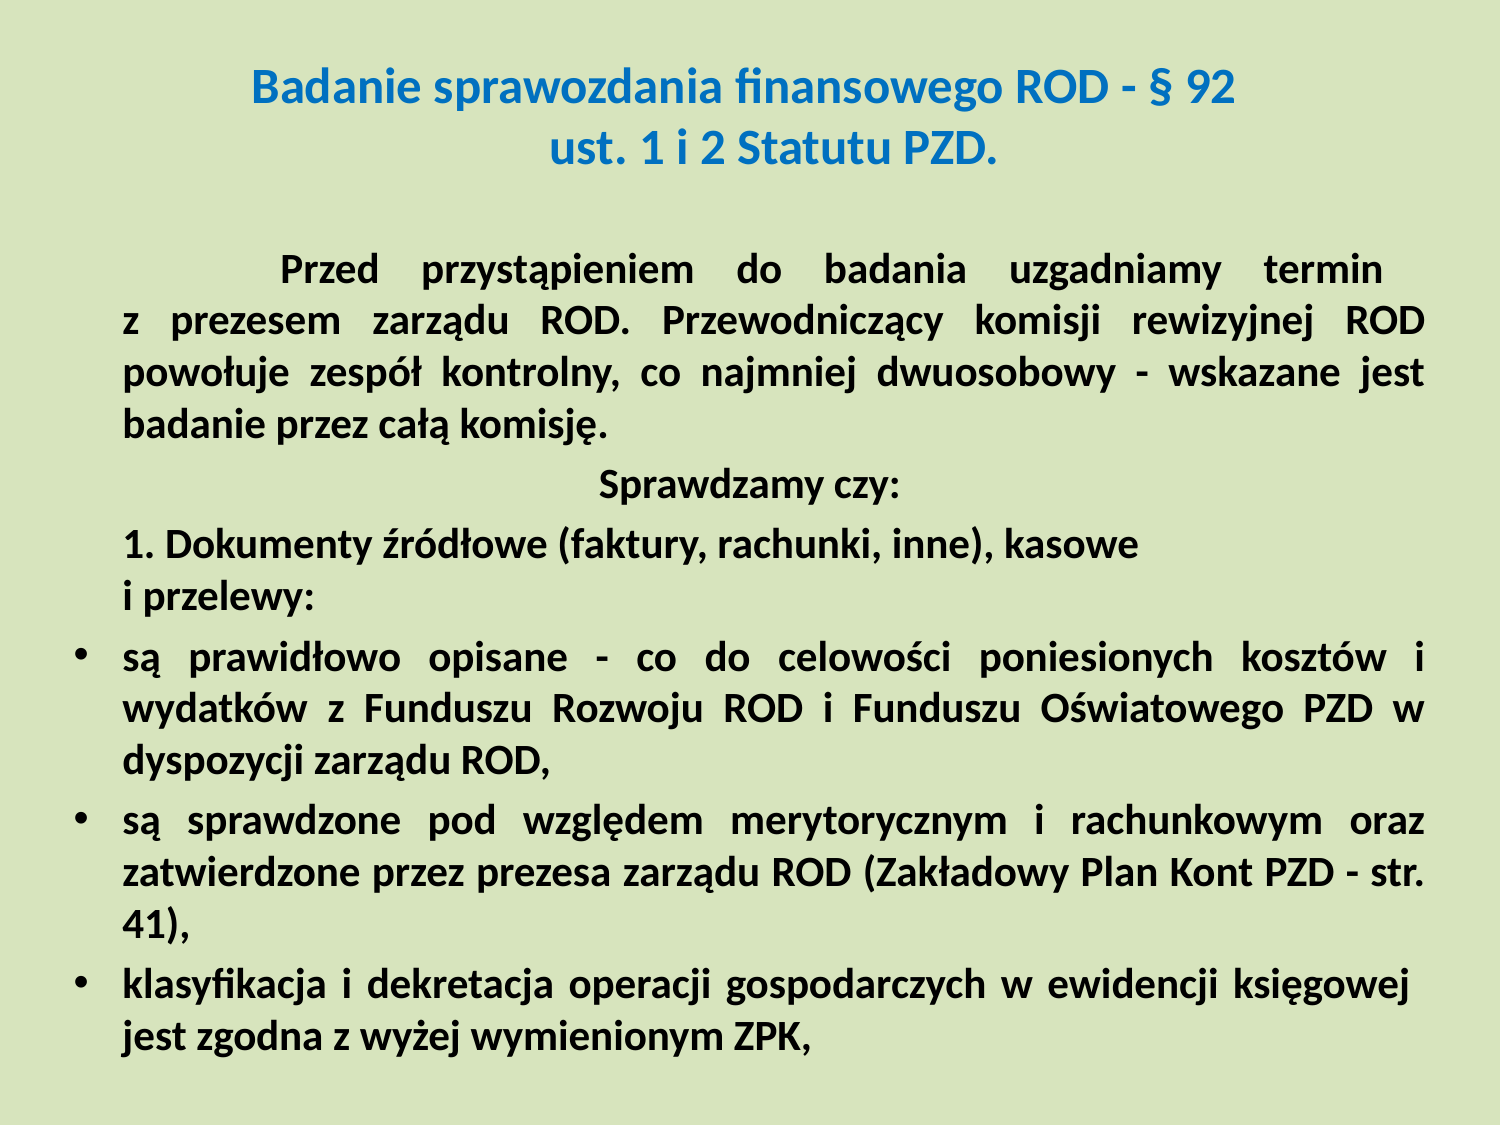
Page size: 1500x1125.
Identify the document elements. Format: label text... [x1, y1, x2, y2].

list Badanie sprawozdania finansowego ROD - § 92 ust. 1 i 2 Statutu PZD. Przed przystąpieniem do badania uzgadniamy termin z prezesem zarządu ROD. Przewodniczący komisji rewizyjnej ROD powołuje zespół kontrolny, co najmniej dwuosobowy - wskazane jest badanie przez całą komisję. Sprawdzamy czy: 1. Dokumenty źródłowe (faktury, rachunki, inne), kasowe i przelewy: są prawidłowo opisane - co do celowości poniesionych kosztów i wydatków z Funduszu Rozwoju ROD i Funduszu Oświatowego PZD w dyspozycji zarządu ROD, są sprawdzone pod względem merytorycznym i rachunkowym oraz zatwierdzone przez prezesa zarządu ROD (Zakładowy Plan Kont PZD - str. 41), klasyfikacja i dekretacja operacji gospodarczych w ewidencji księgowej jest zgodna z wyżej wymienionym ZPK, [58, 44, 1442, 1079]
